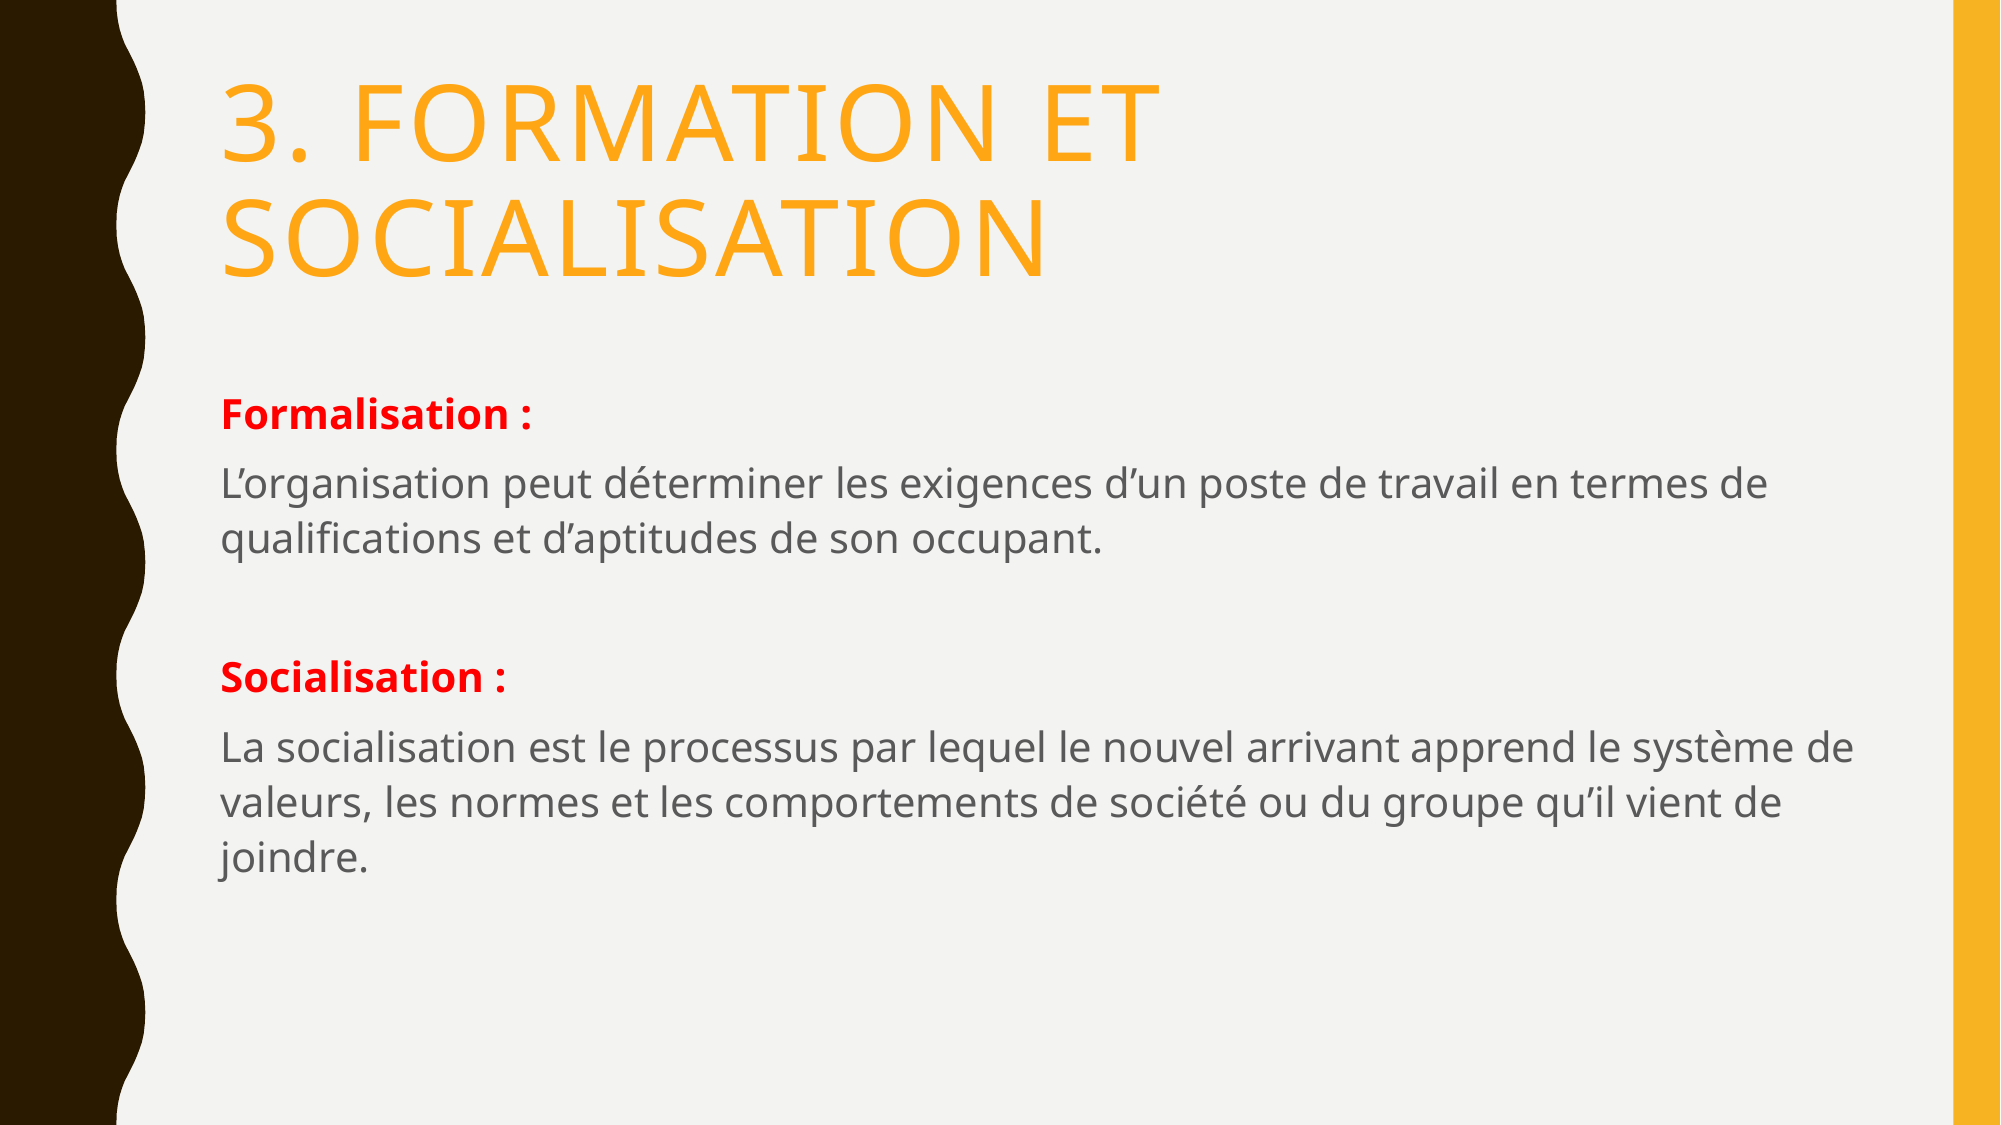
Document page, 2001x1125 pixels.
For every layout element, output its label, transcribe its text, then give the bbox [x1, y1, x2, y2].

list Formalisation : L’organisation peut déterminer les exigences d’un poste de travail en termes de qualifications et d’aptitudes de son occupant. Socialisation : La socialisation est le processus par lequel le nouvel arrivant apprend le système de valeurs, les normes et les comportements de société ou du groupe qu’il vient de joindre. [205, 375, 1900, 965]
title 3. Formation et socialisation [205, 62, 1875, 308]
